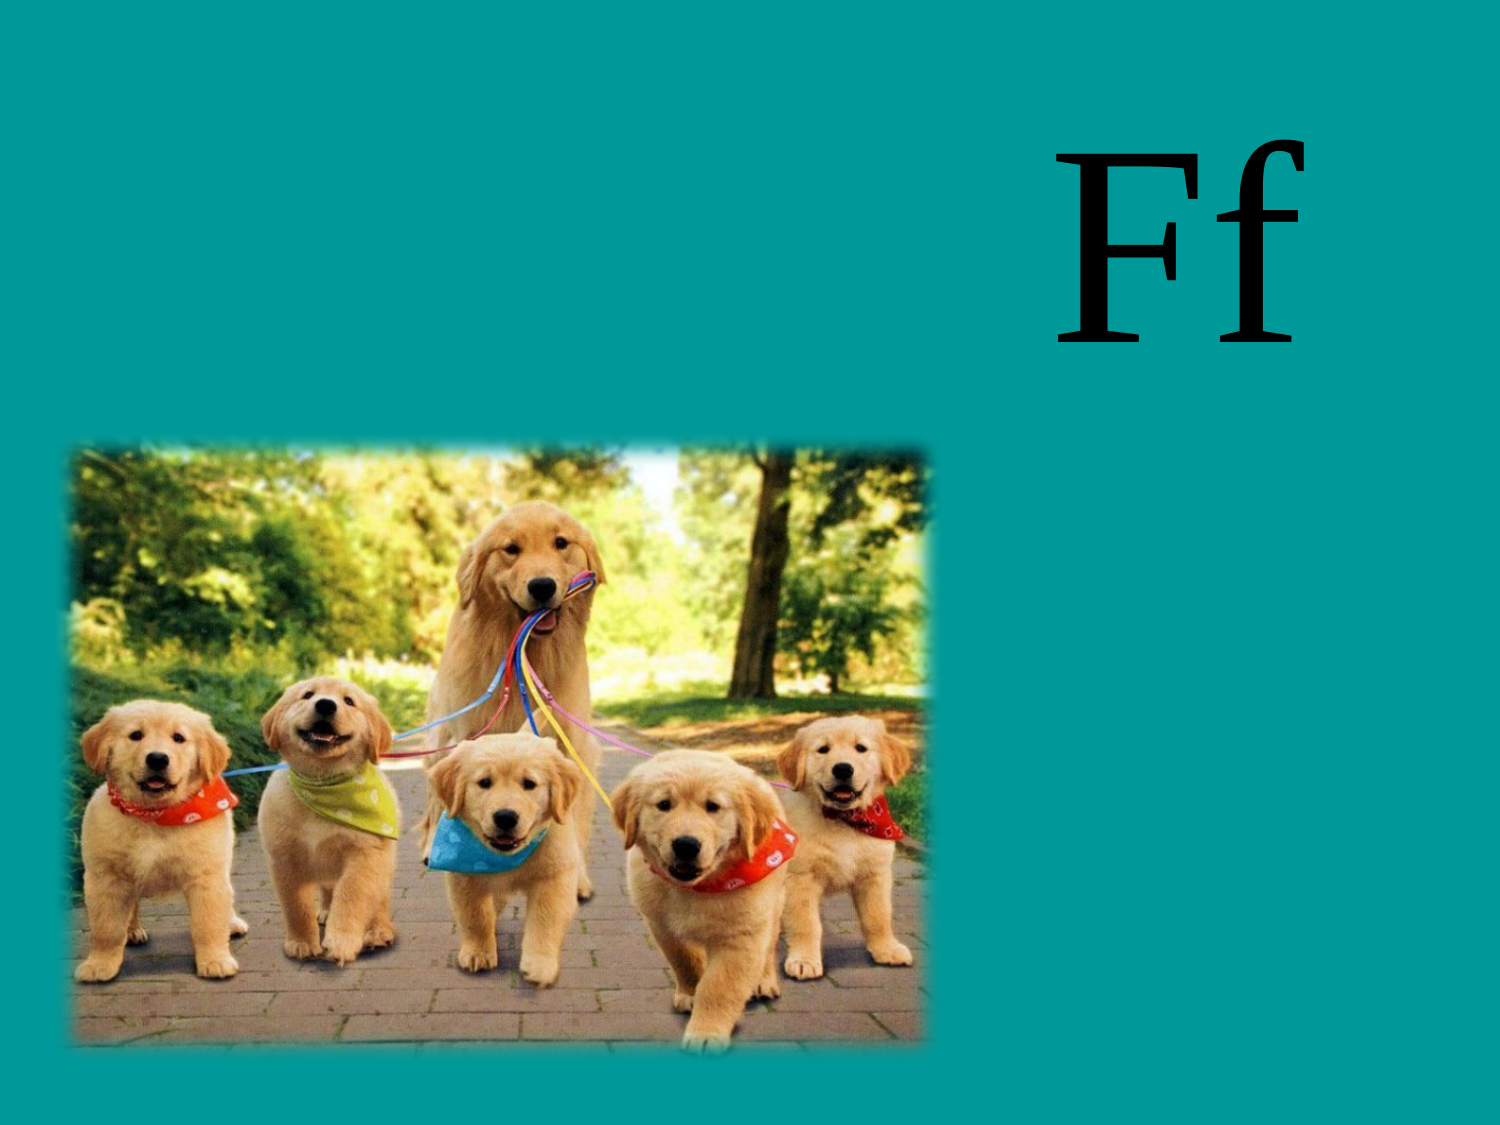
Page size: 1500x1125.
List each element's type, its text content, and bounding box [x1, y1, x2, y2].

picture [52, 432, 943, 1064]
text_box Ff [1033, 47, 1459, 407]
